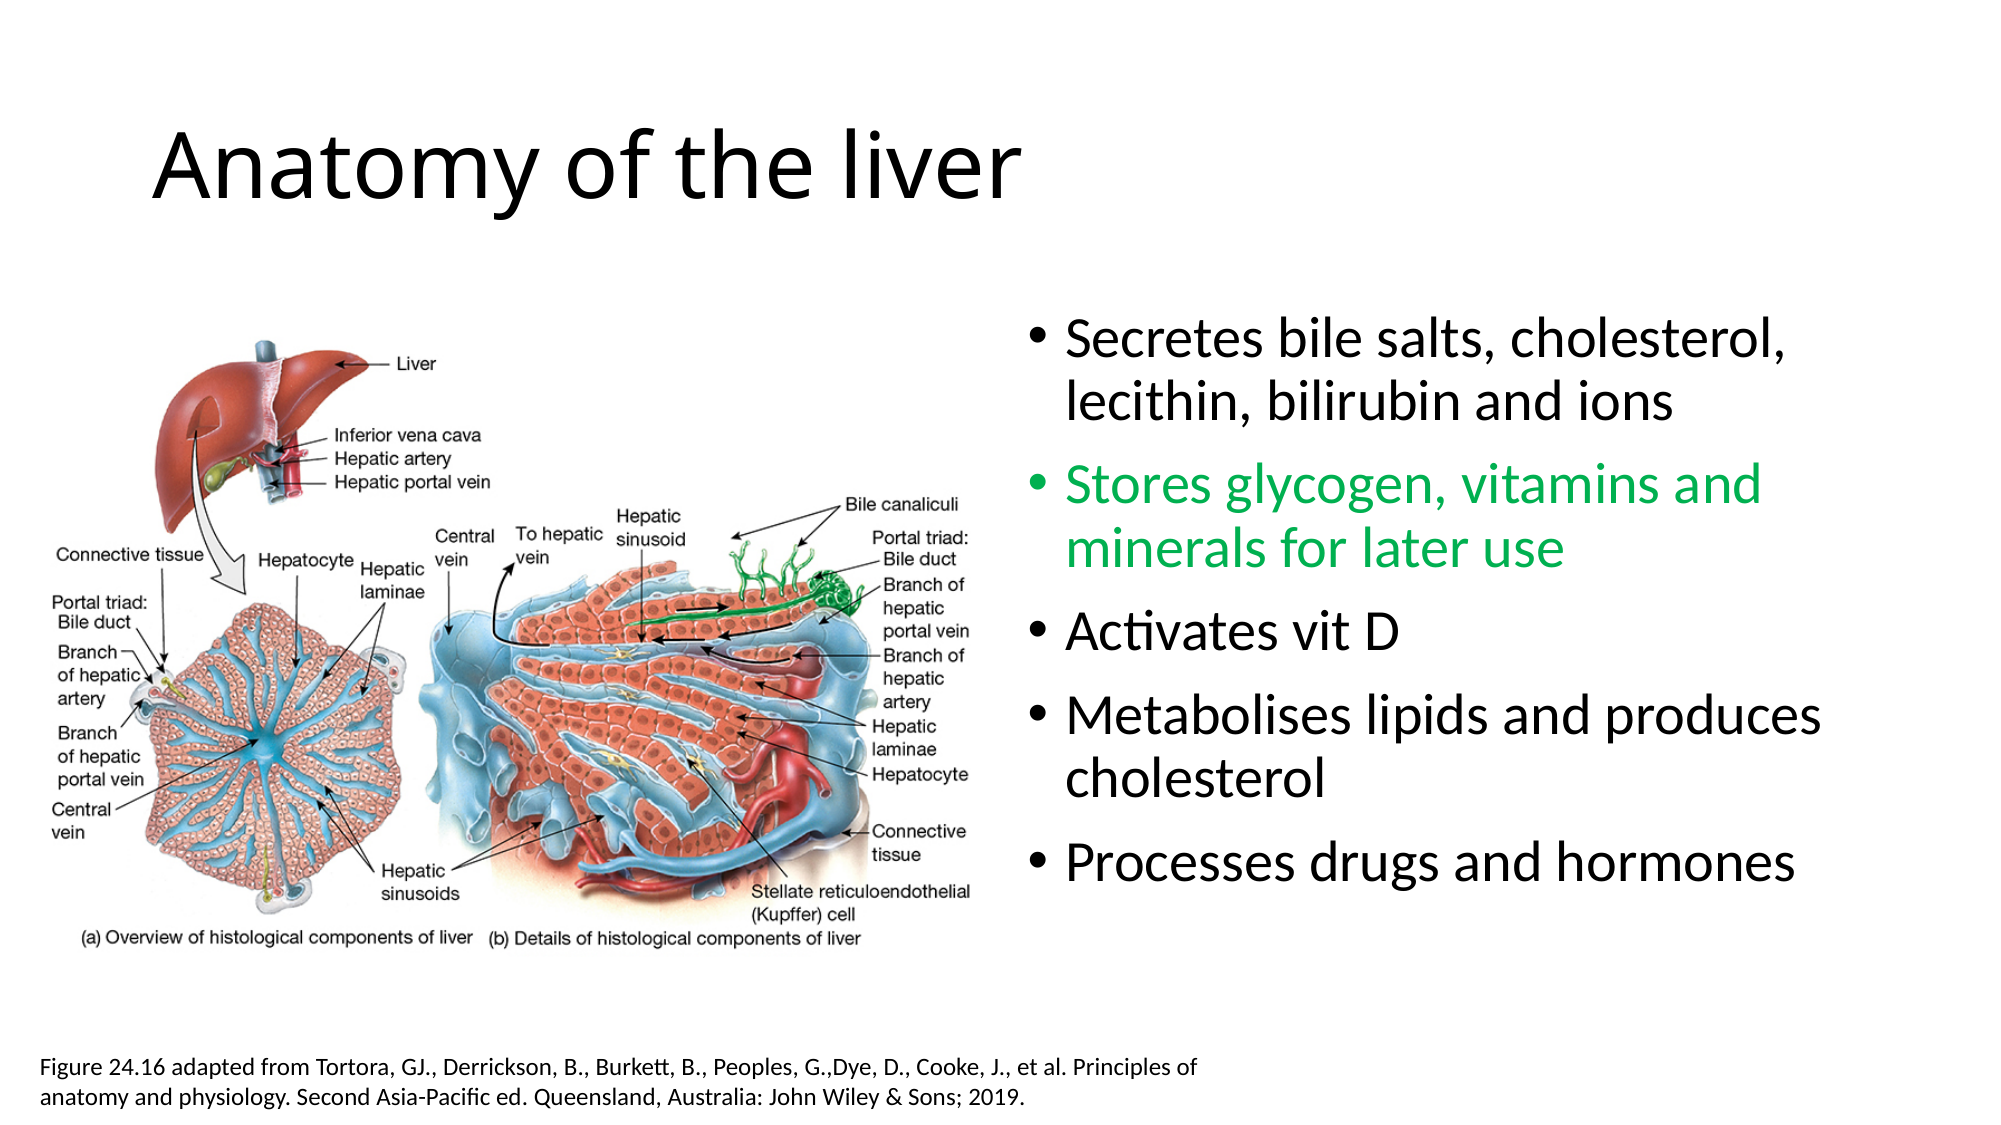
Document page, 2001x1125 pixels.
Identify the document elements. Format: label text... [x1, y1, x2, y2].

text_box Figure 24.16 adapted from Tortora, GJ., Derrickson, B., Burkett, B., Peoples, G.,Dye, D., Cooke, J., et al. Principles of anatomy and physiology. Second Asia-Pacific ed. Queensland, Australia: John Wiley & Sons; 2019. [24, 1042, 1224, 1118]
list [32, 321, 1002, 957]
title Anatomy of the liver [137, 59, 1863, 278]
list Secretes bile salts, cholesterol, lecithin, bilirubin and ions Stores glycogen, vitamins and minerals for later use Activates vit D Metabolises lipids and produces cholesterol Processes drugs and hormones [1012, 299, 1863, 1014]
